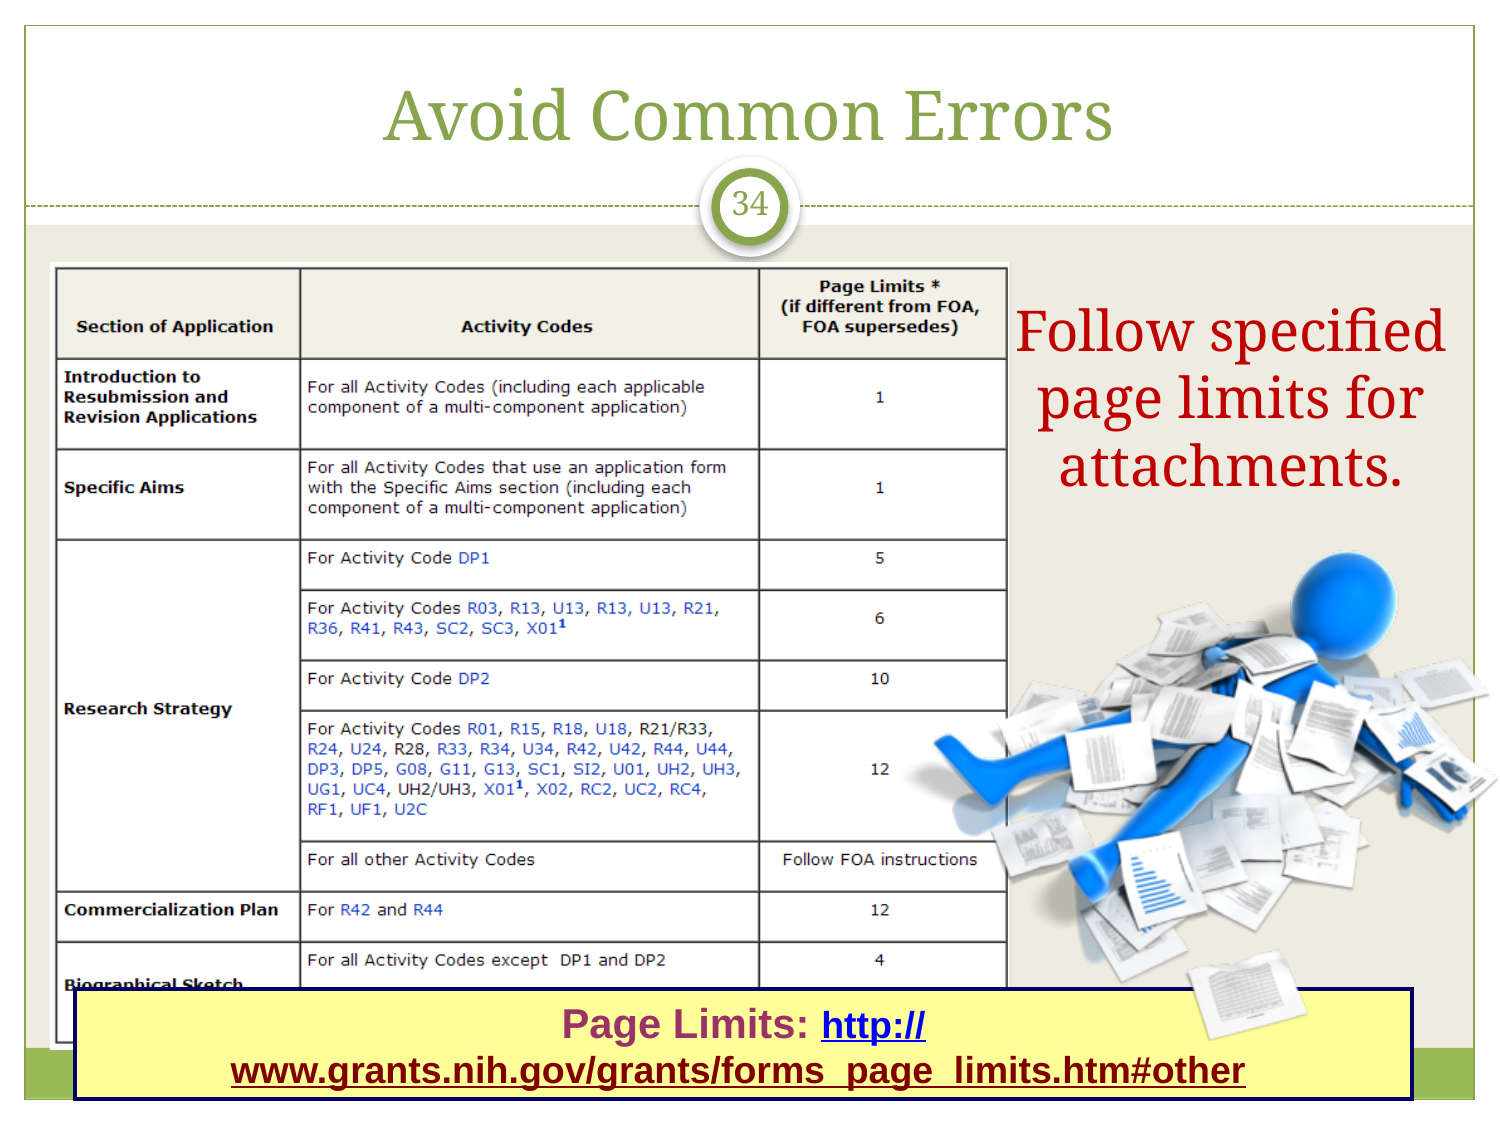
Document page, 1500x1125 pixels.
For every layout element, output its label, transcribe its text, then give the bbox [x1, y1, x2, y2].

list Follow specified page limits for attachments. [1018, 287, 1463, 534]
title Avoid Common Errors [49, 37, 1450, 162]
picture [49, 262, 1500, 1066]
text_box Page Limits: http://www.grants.nih.gov/grants/forms_page_limits.htm#other [74, 1062, 1413, 1099]
slide_number 34 [712, 168, 788, 241]
